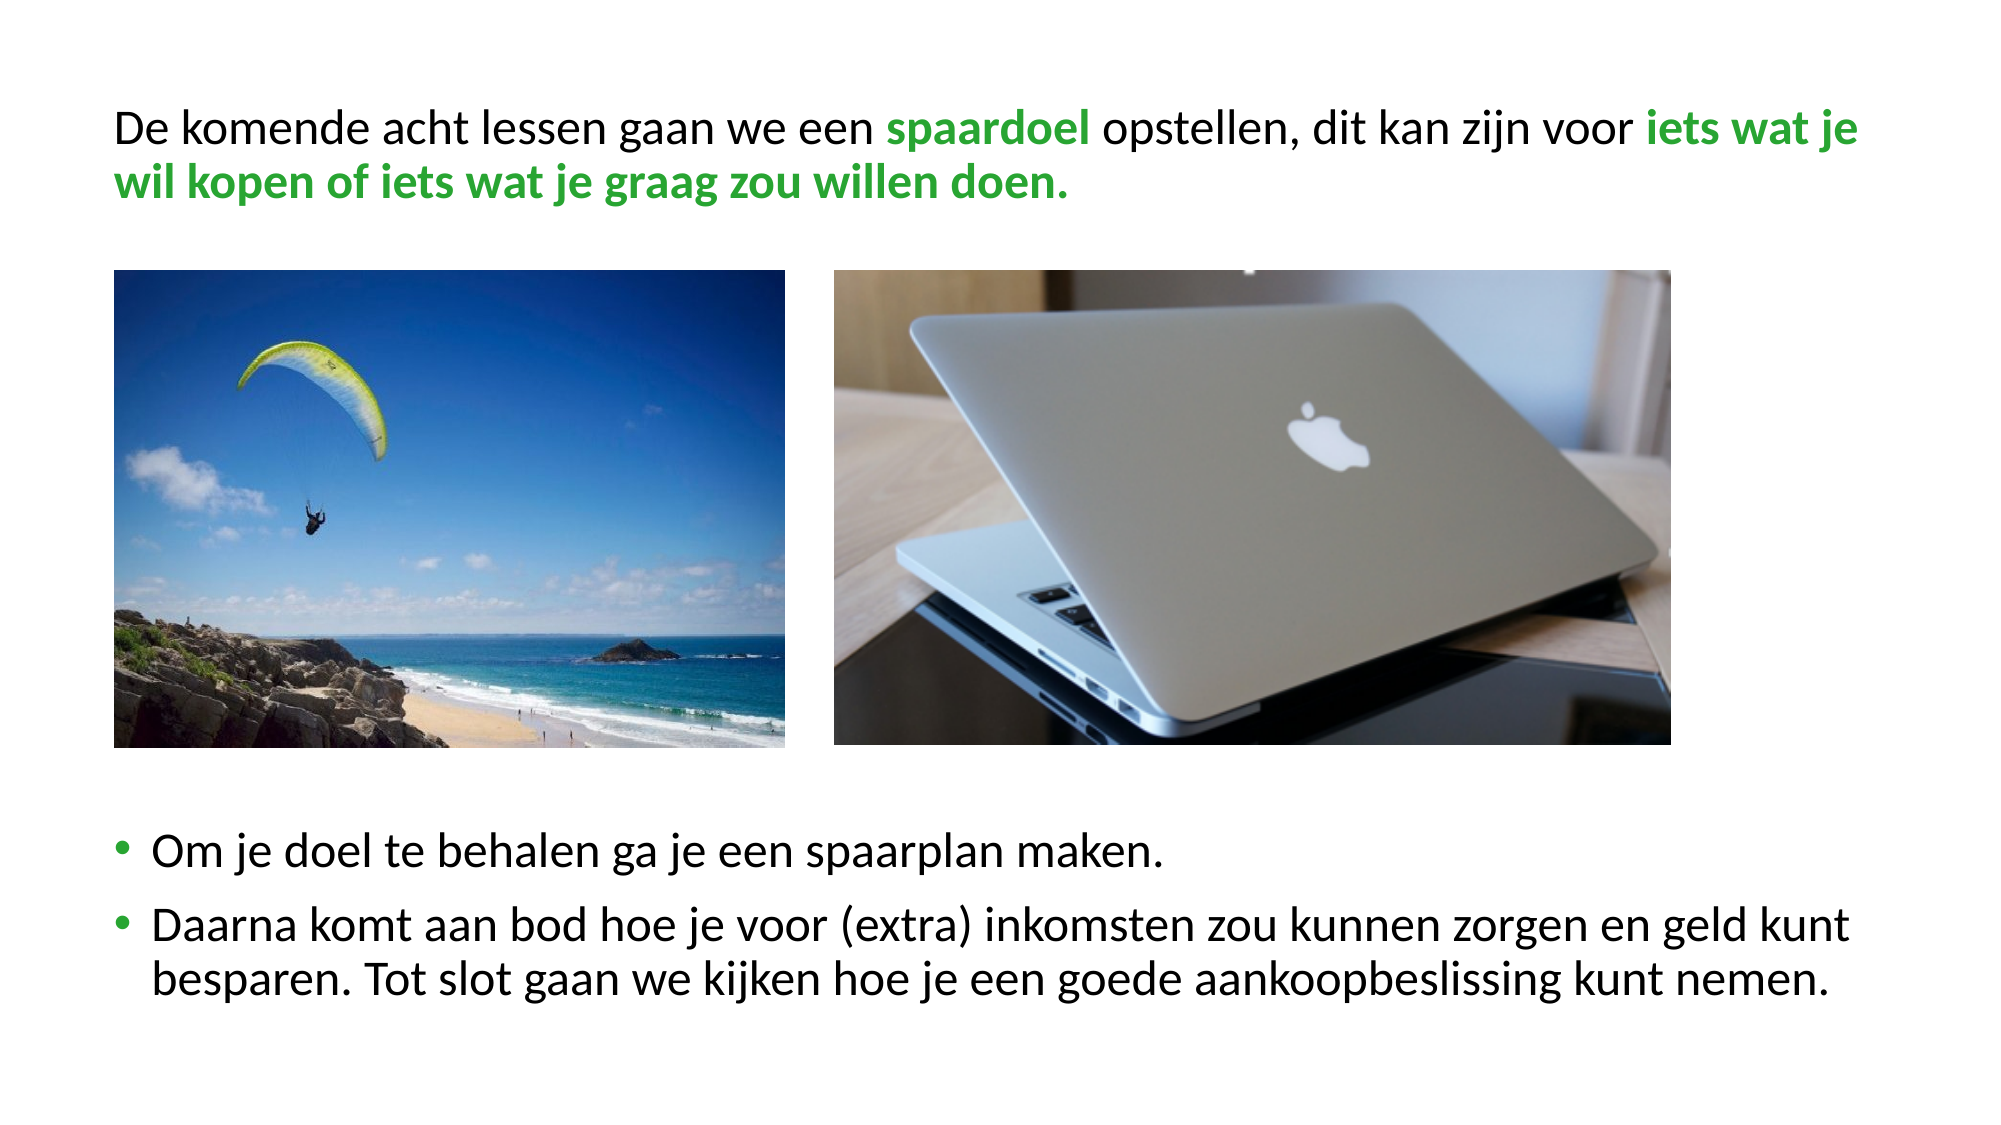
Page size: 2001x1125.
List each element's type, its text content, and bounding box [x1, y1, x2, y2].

text_box Om je doel te behalen ga je een spaarplan maken. Daarna komt aan bod hoe je voor (extra) inkomsten zou kunnen zorgen en geld kunt besparen. Tot slot gaan we kijken hoe je een goede aankoopbeslissing kunt nemen. [113, 817, 1902, 1025]
picture [114, 270, 785, 748]
list De komende acht lessen gaan we een spaardoel opstellen, dit kan zijn voor iets wat je wil kopen of iets wat je graag zou willen doen. [114, 101, 1902, 222]
picture [834, 270, 1671, 745]
